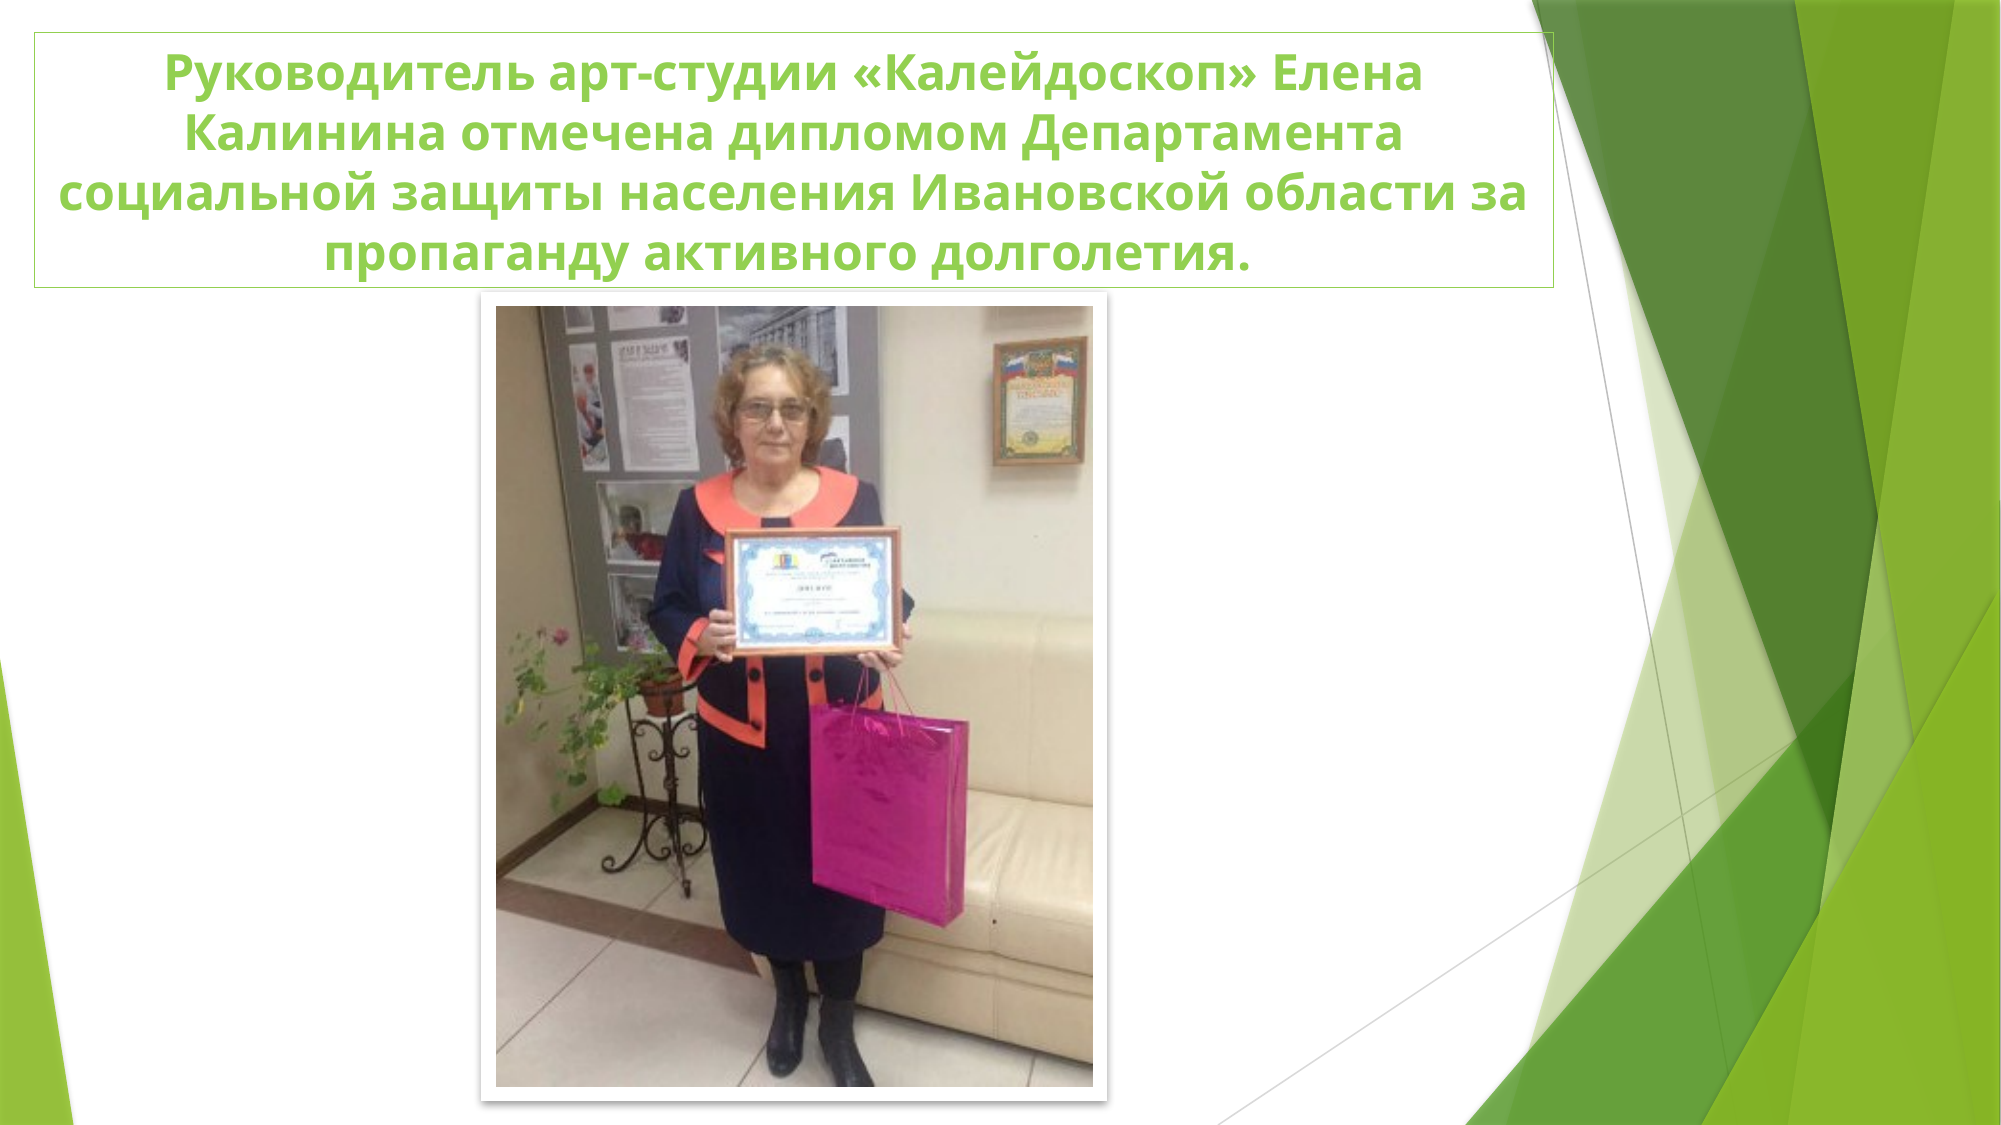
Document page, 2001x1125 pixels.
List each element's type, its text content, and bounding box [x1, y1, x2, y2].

text_box Руководитель арт-студии «Калейдоскоп» Елена Калинина отмечена дипломом Департамента социальной защиты населения Ивановской области за пропаганду активного долголетия. [34, 32, 1554, 288]
picture [495, 305, 1094, 1088]
